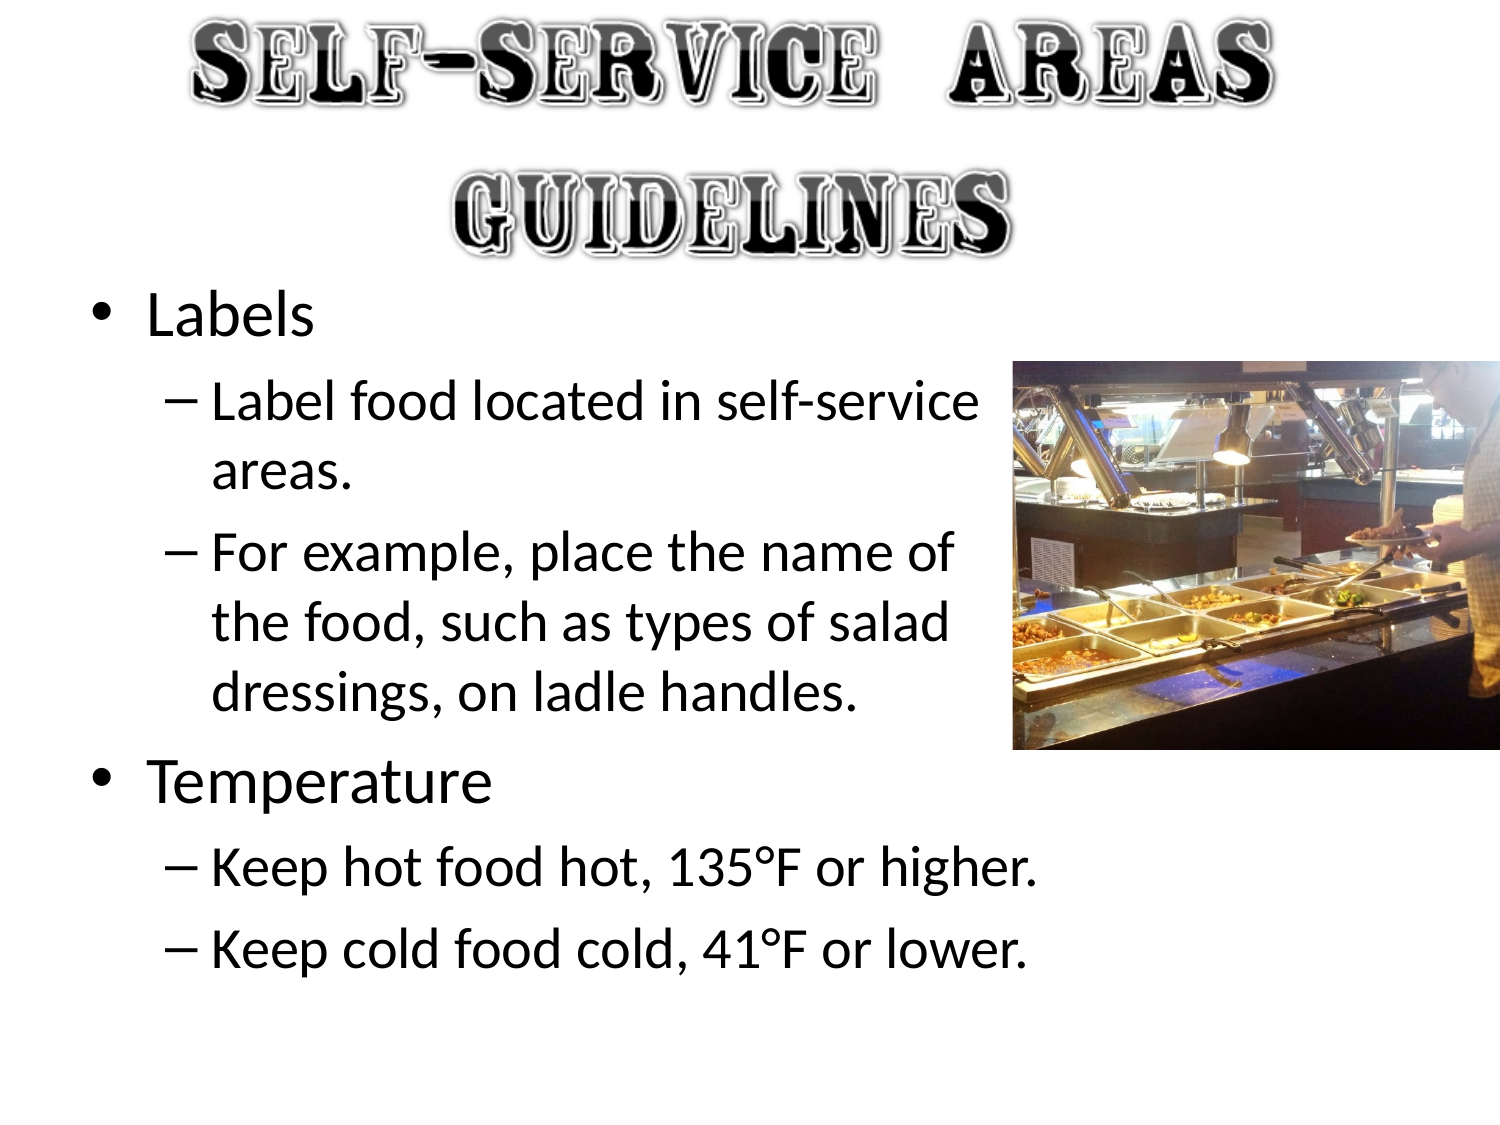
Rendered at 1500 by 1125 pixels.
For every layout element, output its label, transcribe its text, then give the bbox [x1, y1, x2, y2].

list Labels Label food located in self-service areas. For example, place the name of the food, such as types of salad dressings, on ladle handles. Temperature Keep hot food hot, 135°F or higher. Keep cold food cold, 41°F or lower. [75, 262, 1425, 1005]
picture [1012, 361, 1500, 751]
picture [174, 0, 1290, 274]
